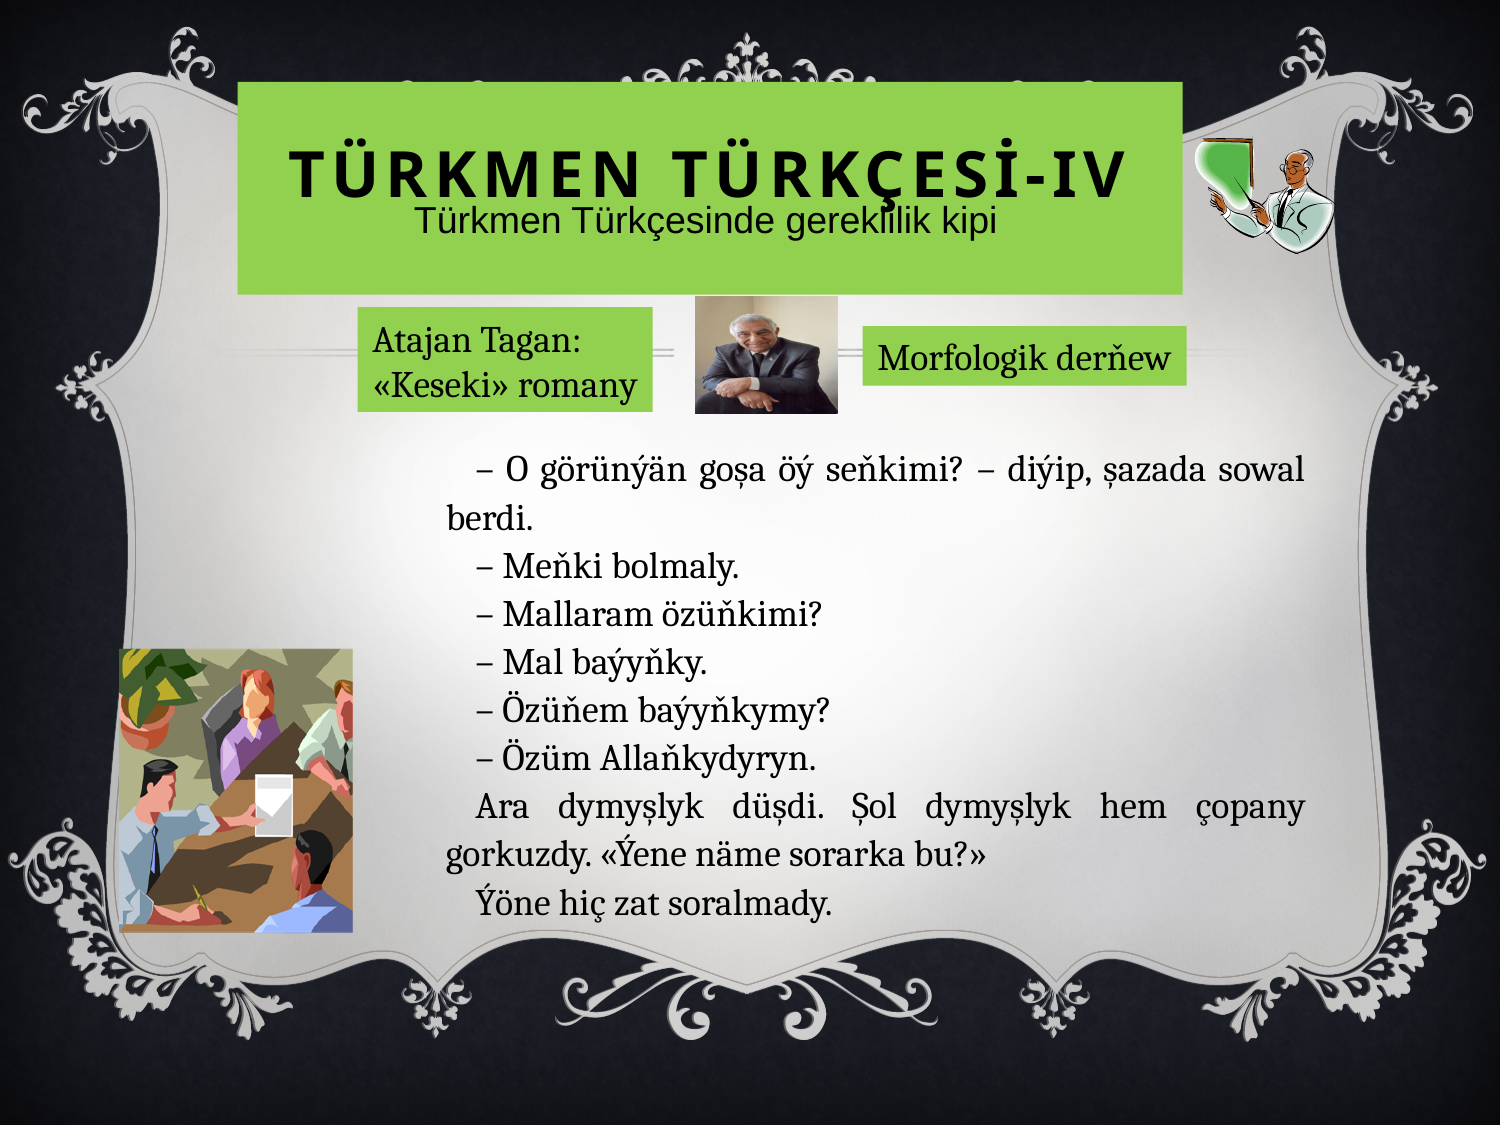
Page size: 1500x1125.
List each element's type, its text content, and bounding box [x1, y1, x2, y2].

text_box Morfologik derňew [862, 326, 1187, 386]
text_box Atajan Tagan: «Keseki» romany [357, 307, 653, 412]
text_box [695, 296, 838, 414]
text_box Türkmen Türkçesinde gereklilik kipi [399, 188, 1023, 248]
text_box – O görünýän goşa öý seňkimi? – diýip, şazada sowal berdi. – Meňki bolmaly. – Mallaram özüňkimi? – Mal baýyňky. – Özüňem baýyňkymy? – Özüm Allaňkydyryn. Ara dymyşlyk düşdi. Şol dymyşlyk hem çopany gorkuzdy. «Ýene näme sorarka bu?» Ýöne hiç zat soralmady. [430, 433, 1322, 930]
picture [0, 0, 1500, 1125]
title TÜRKMEN TÜRKÇESİ-IV [237, 81, 1183, 295]
